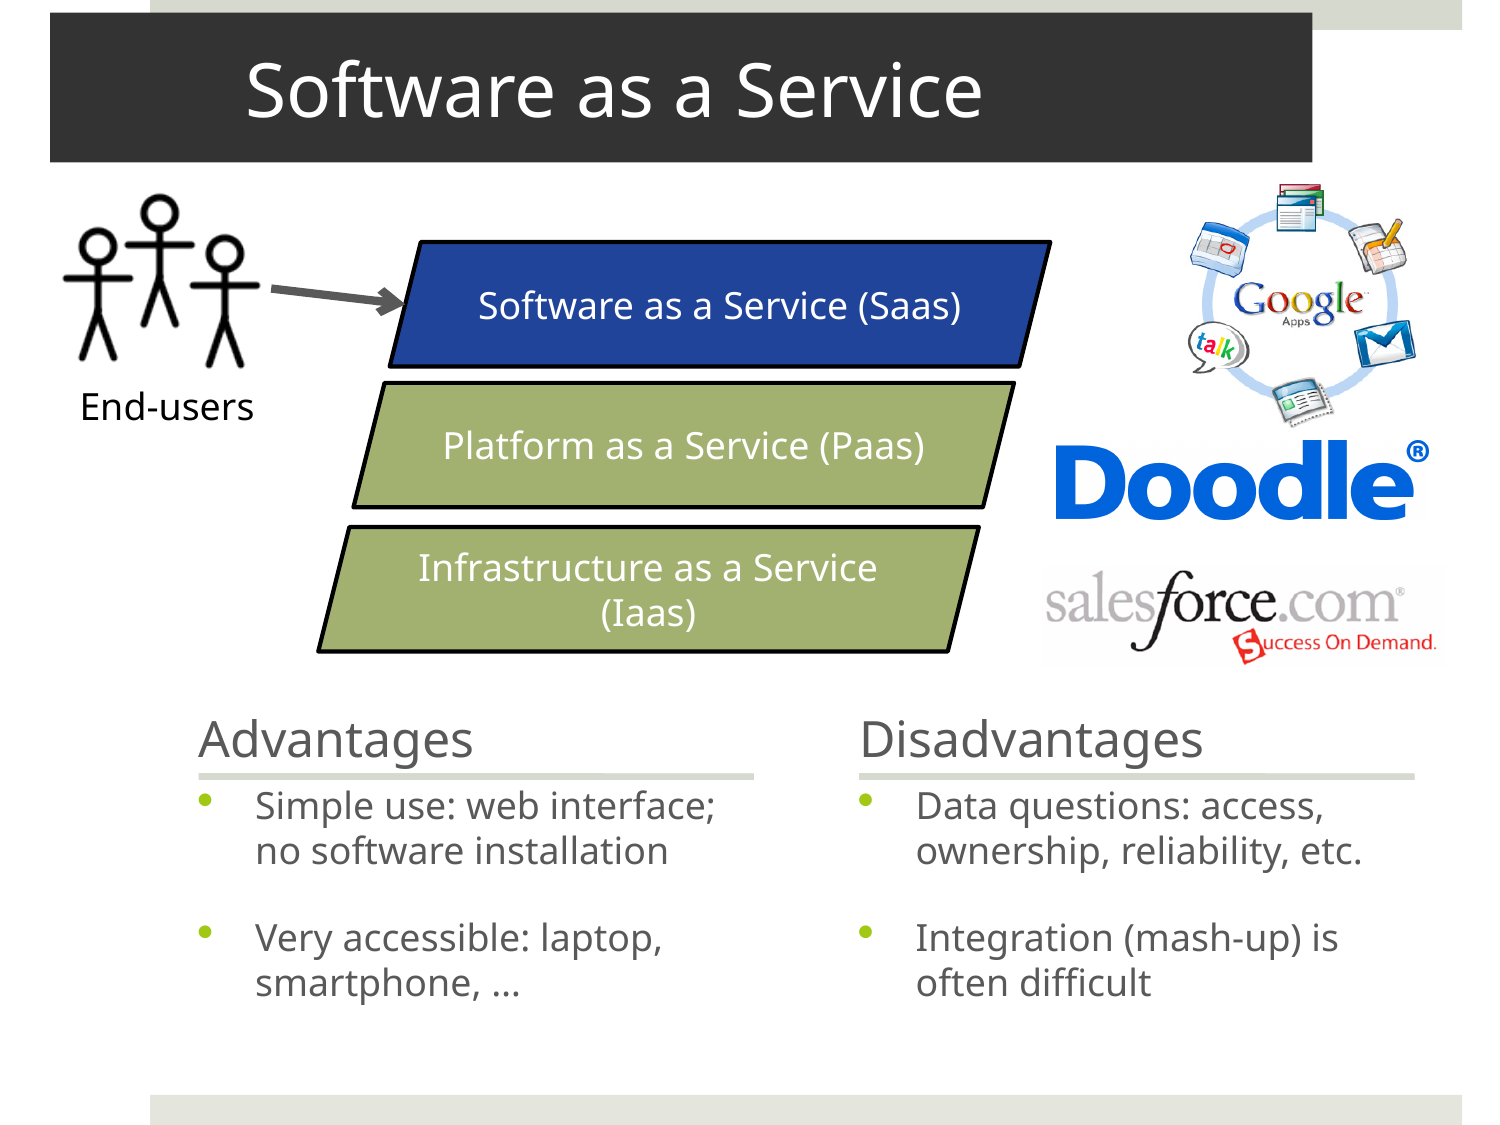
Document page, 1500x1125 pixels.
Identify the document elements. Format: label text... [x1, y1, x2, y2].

picture [1056, 439, 1429, 521]
list Simple use: web interface; no software installation Very accessible: laptop, smartphone, … [183, 774, 769, 1074]
title Software as a Service [50, 12, 1313, 163]
list Disadvantages [844, 631, 1430, 774]
list Advantages [183, 631, 769, 774]
picture [1178, 180, 1430, 429]
text_box End-users [64, 397, 272, 436]
picture [49, 180, 272, 397]
picture [1041, 566, 1448, 667]
list Data questions: access, ownership, reliability, etc. Integration (mash-up) is often difficult [844, 774, 1430, 1074]
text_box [270, 288, 406, 305]
text_box Infrastructure as a Service (Iaas) [317, 525, 980, 653]
text_box Platform as a Service (Paas) [352, 381, 1016, 509]
text_box Software as a Service (Saas) [388, 240, 1052, 368]
